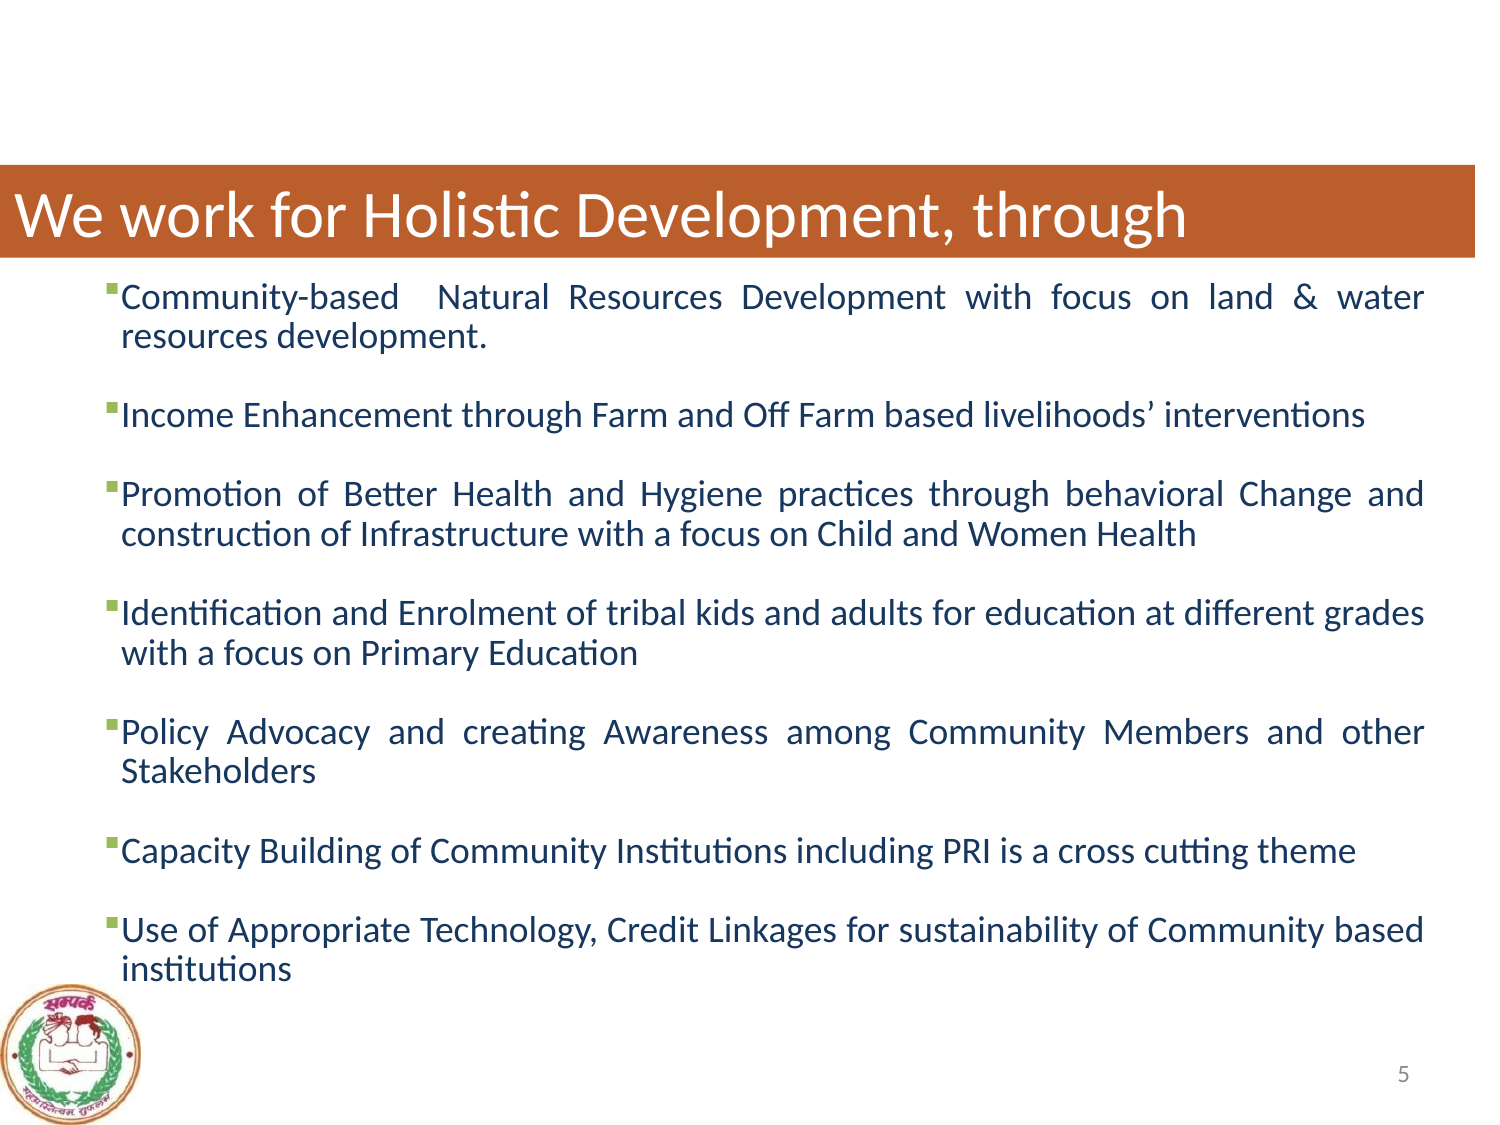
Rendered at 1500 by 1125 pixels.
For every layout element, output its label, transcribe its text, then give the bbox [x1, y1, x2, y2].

slide_number 5 [1074, 1042, 1425, 1103]
text_box We work for Holistic Development, through [0, 163, 1477, 260]
subtitle Community-based Natural Resources Development with focus on land & water resources development. Income Enhancement through Farm and Off Farm based livelihoods’ interventions Promotion of Better Health and Hygiene practices through behavioral Change and construction of Infrastructure with a focus on Child and Women Health Identification and Enrolment of tribal kids and adults for education at different grades with a focus on Primary Education Policy Advocacy and creating Awareness among Community Members and other Stakeholders Capacity Building of Community Institutions including PRI is a cross cutting theme Use of Appropriate Technology, Credit Linkages for sustainability of Community based institutions [88, 269, 1442, 1043]
picture [0, 984, 141, 1125]
